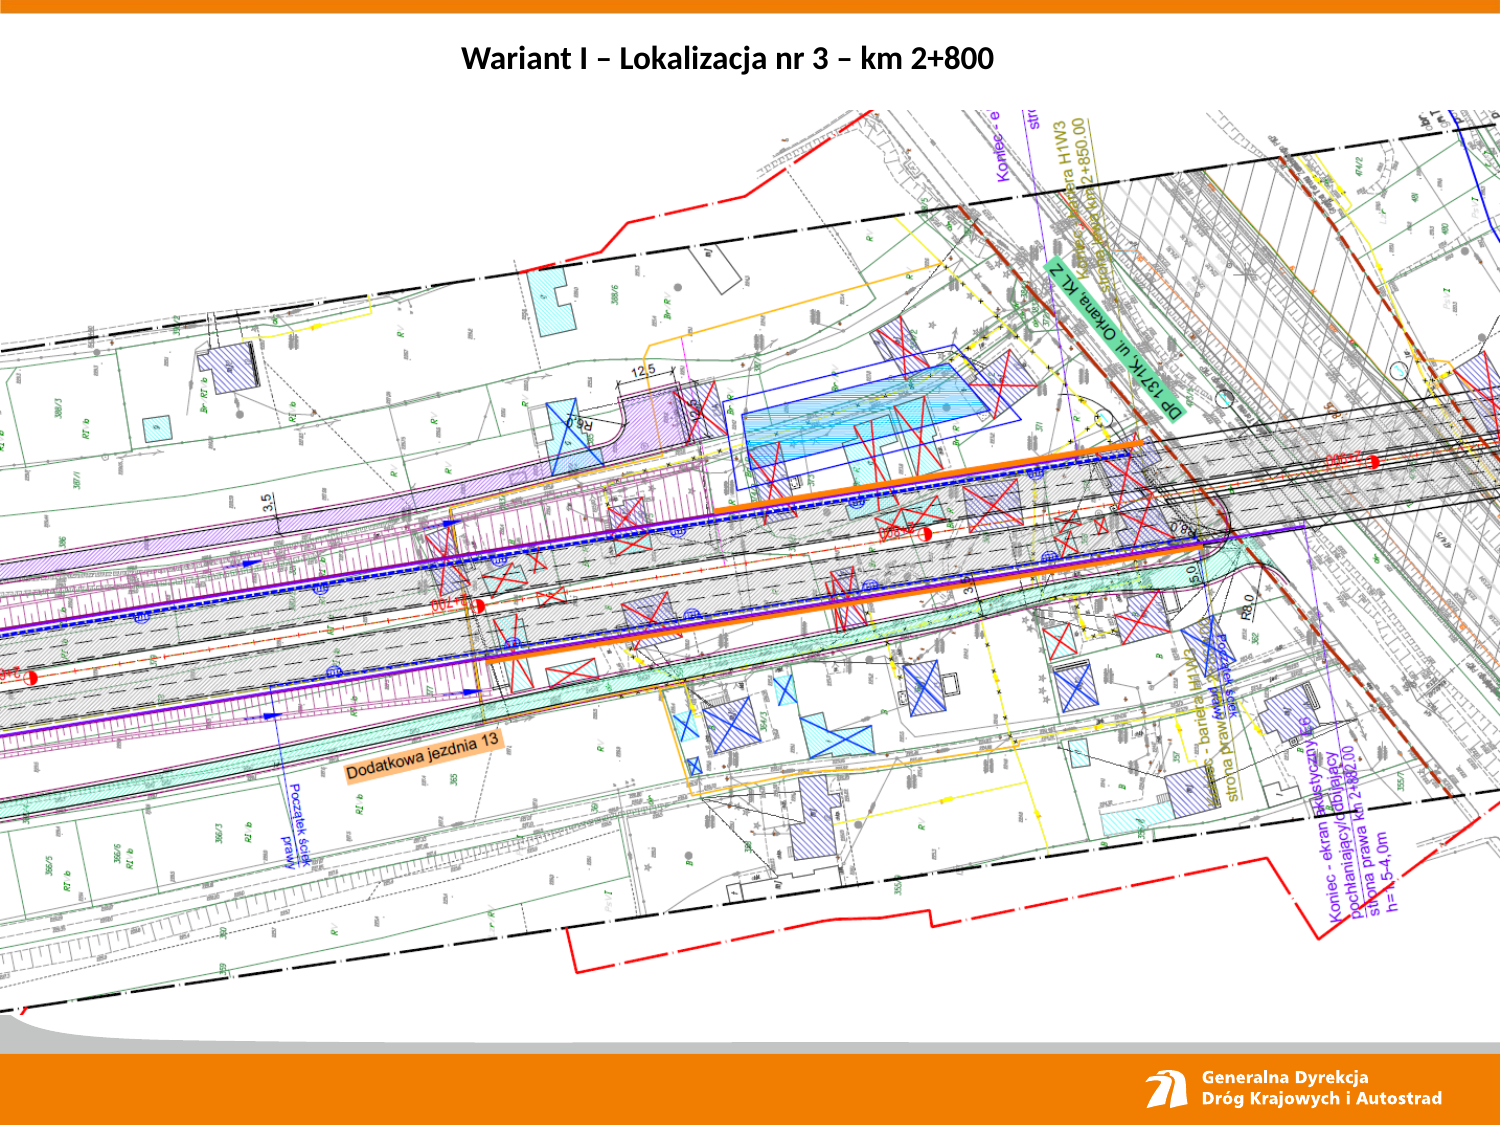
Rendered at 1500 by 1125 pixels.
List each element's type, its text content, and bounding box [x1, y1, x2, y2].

picture [0, 0, 1500, 14]
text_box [0, 1015, 1500, 1125]
text_box Wariant I – Lokalizacja nr 3 – km 2+800 [96, 28, 1337, 84]
picture [0, 110, 1500, 1015]
